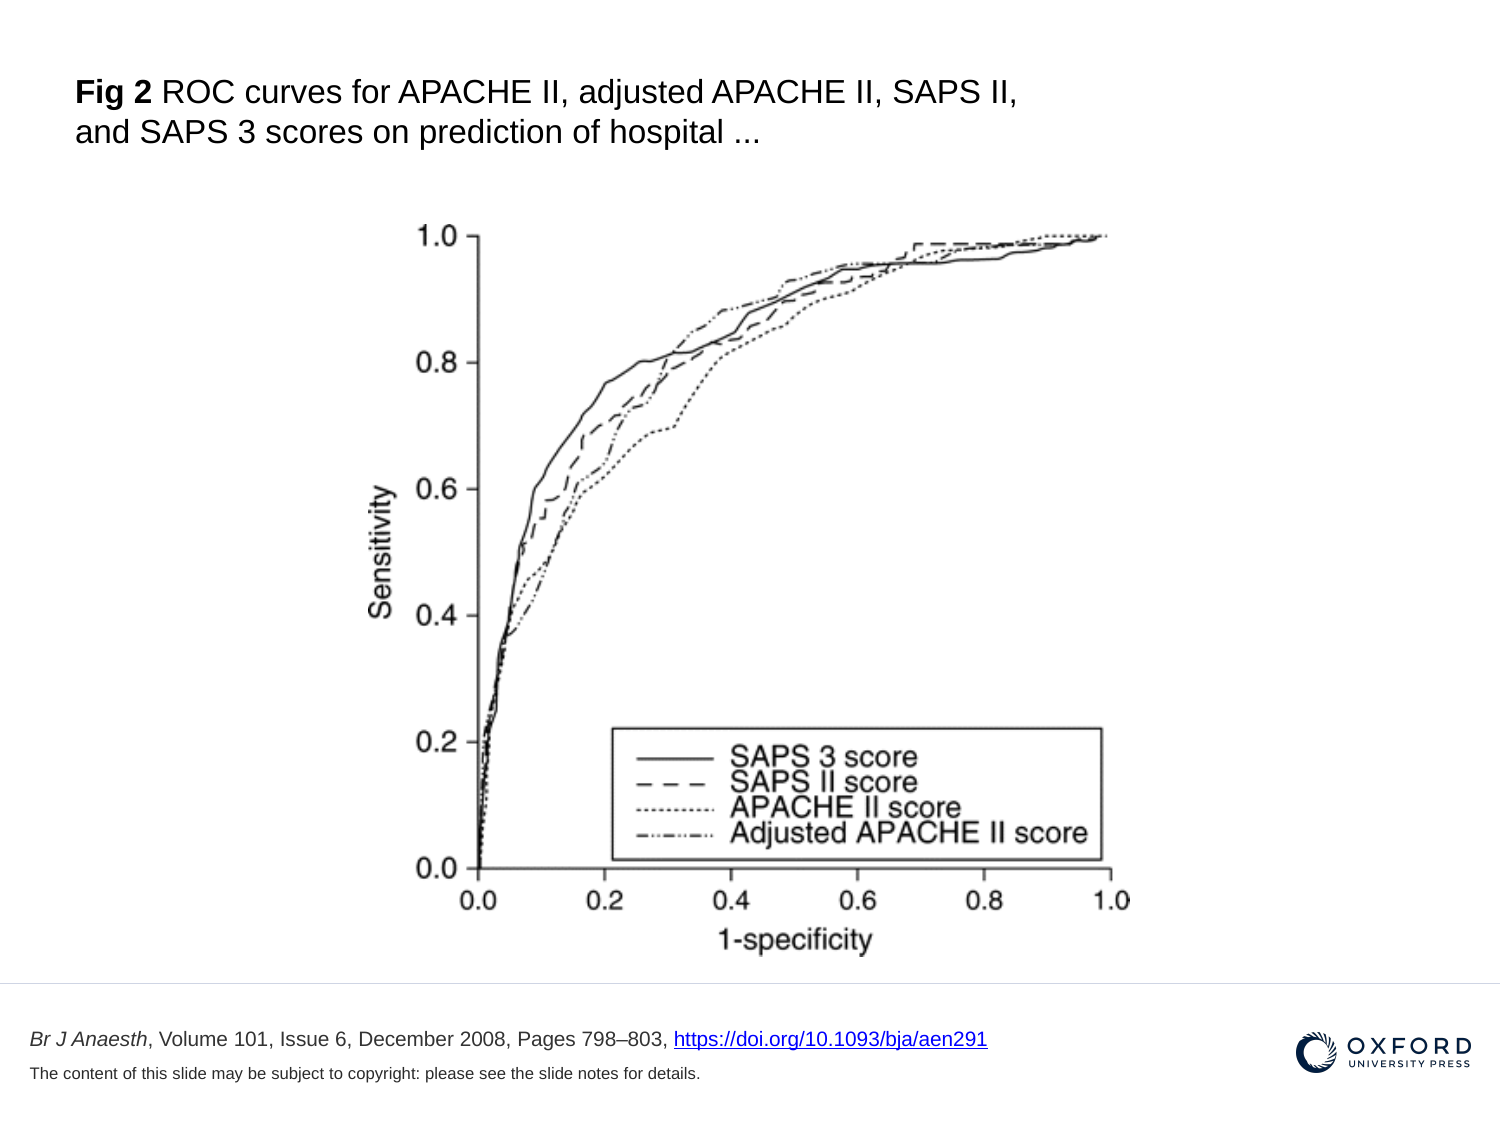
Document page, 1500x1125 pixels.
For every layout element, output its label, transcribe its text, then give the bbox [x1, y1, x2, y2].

footer Br J Anaesth, Volume 101, Issue 6, December 2008, Pages 798–803, https://doi.org/10.1093/bja/aen291 The content of this slide may be subject to copyright: please see the slide notes for details. [0, 983, 1260, 1125]
picture [368, 224, 1130, 957]
title Fig 2 ROC curves for APACHE II, adjusted APACHE II, SAPS II, and SAPS 3 scores on prediction of hospital ... [75, 69, 1078, 171]
picture [1296, 1032, 1471, 1073]
